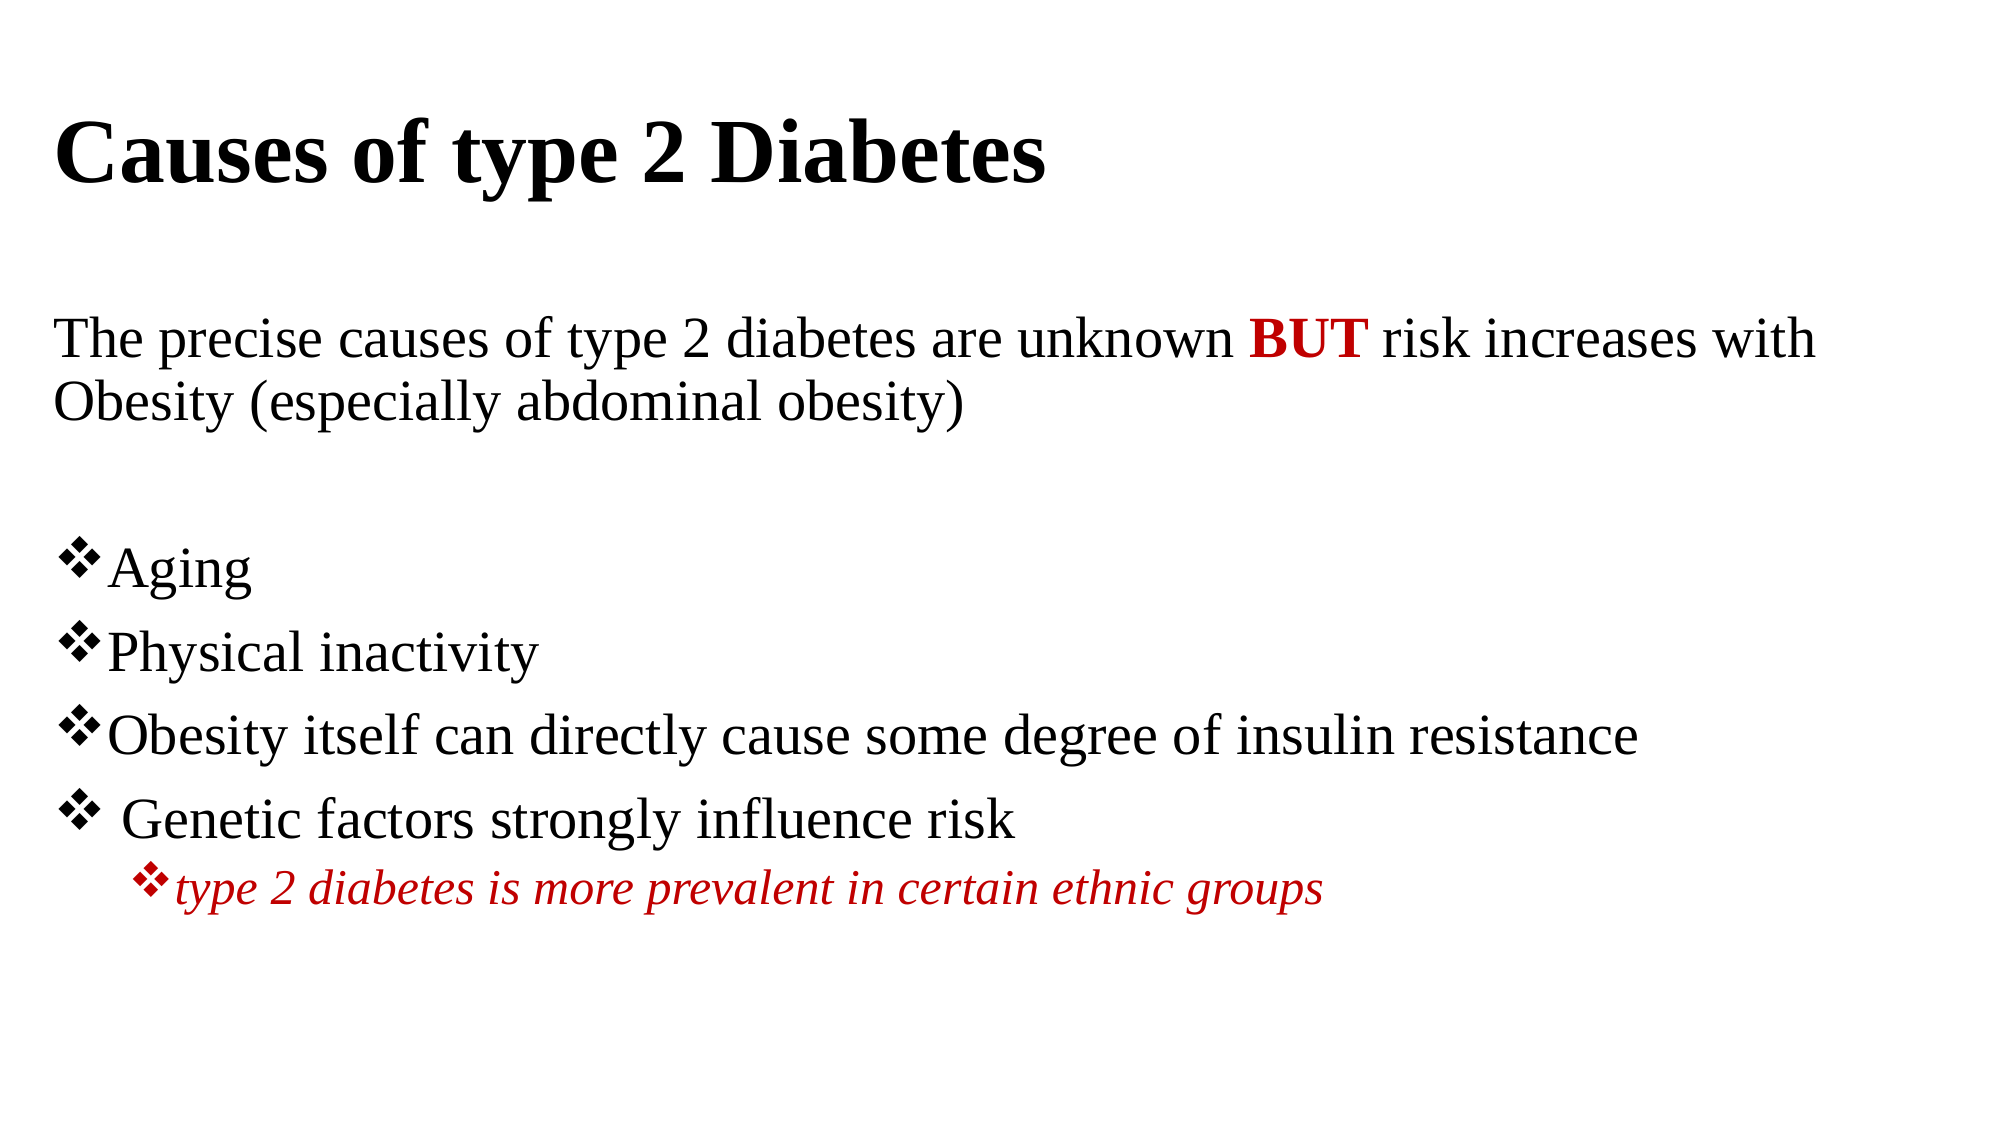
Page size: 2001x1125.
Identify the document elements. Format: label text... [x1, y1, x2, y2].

title Causes of type 2 Diabetes [38, 44, 1764, 262]
list The precise causes of type 2 diabetes are unknown BUT risk increases with Obesity (especially abdominal obesity) Aging Physical inactivity Obesity itself can directly cause some degree of insulin resistance Genetic factors strongly influence risk type 2 diabetes is more prevalent in certain ethnic groups [38, 299, 1971, 1014]
